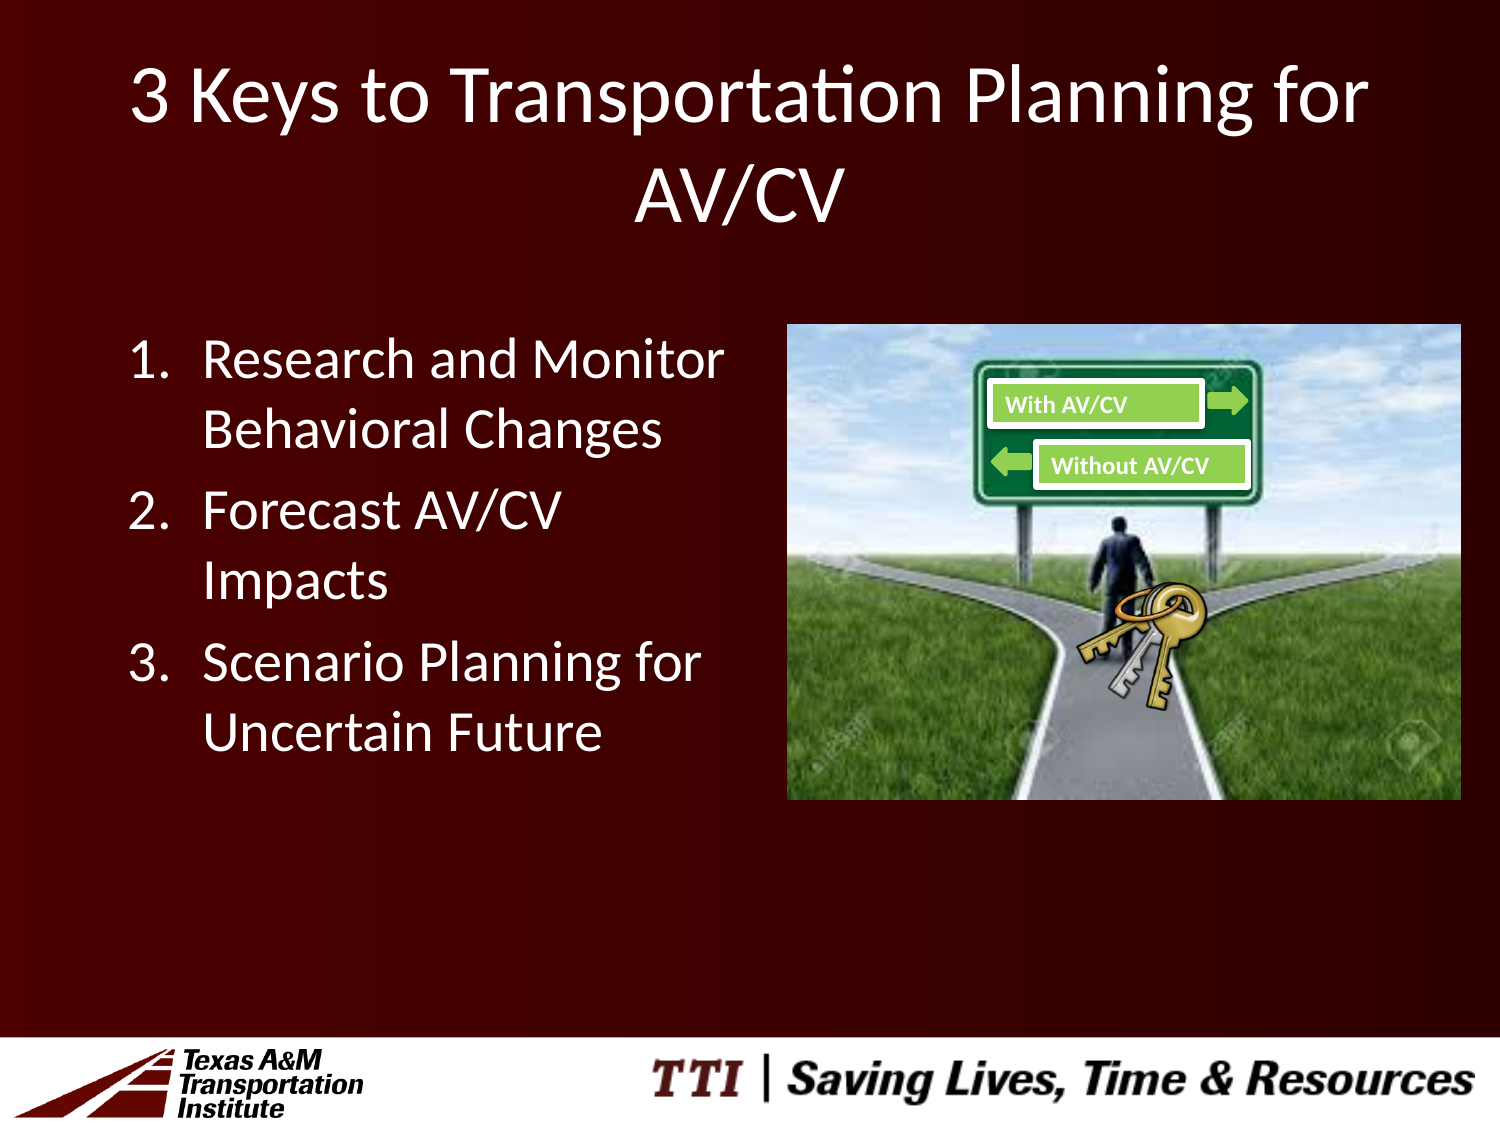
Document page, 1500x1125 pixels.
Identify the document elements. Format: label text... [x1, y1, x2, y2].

list Research and Monitor Behavioral Changes Forecast AV/CV Impacts Scenario Planning for Uncertain Future [112, 312, 775, 950]
picture [1076, 580, 1209, 713]
title 3 Keys to Transportation Planning for AV/CV [75, 45, 1425, 233]
picture [13, 1049, 363, 1118]
picture [650, 1049, 1475, 1109]
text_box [787, 324, 1461, 801]
